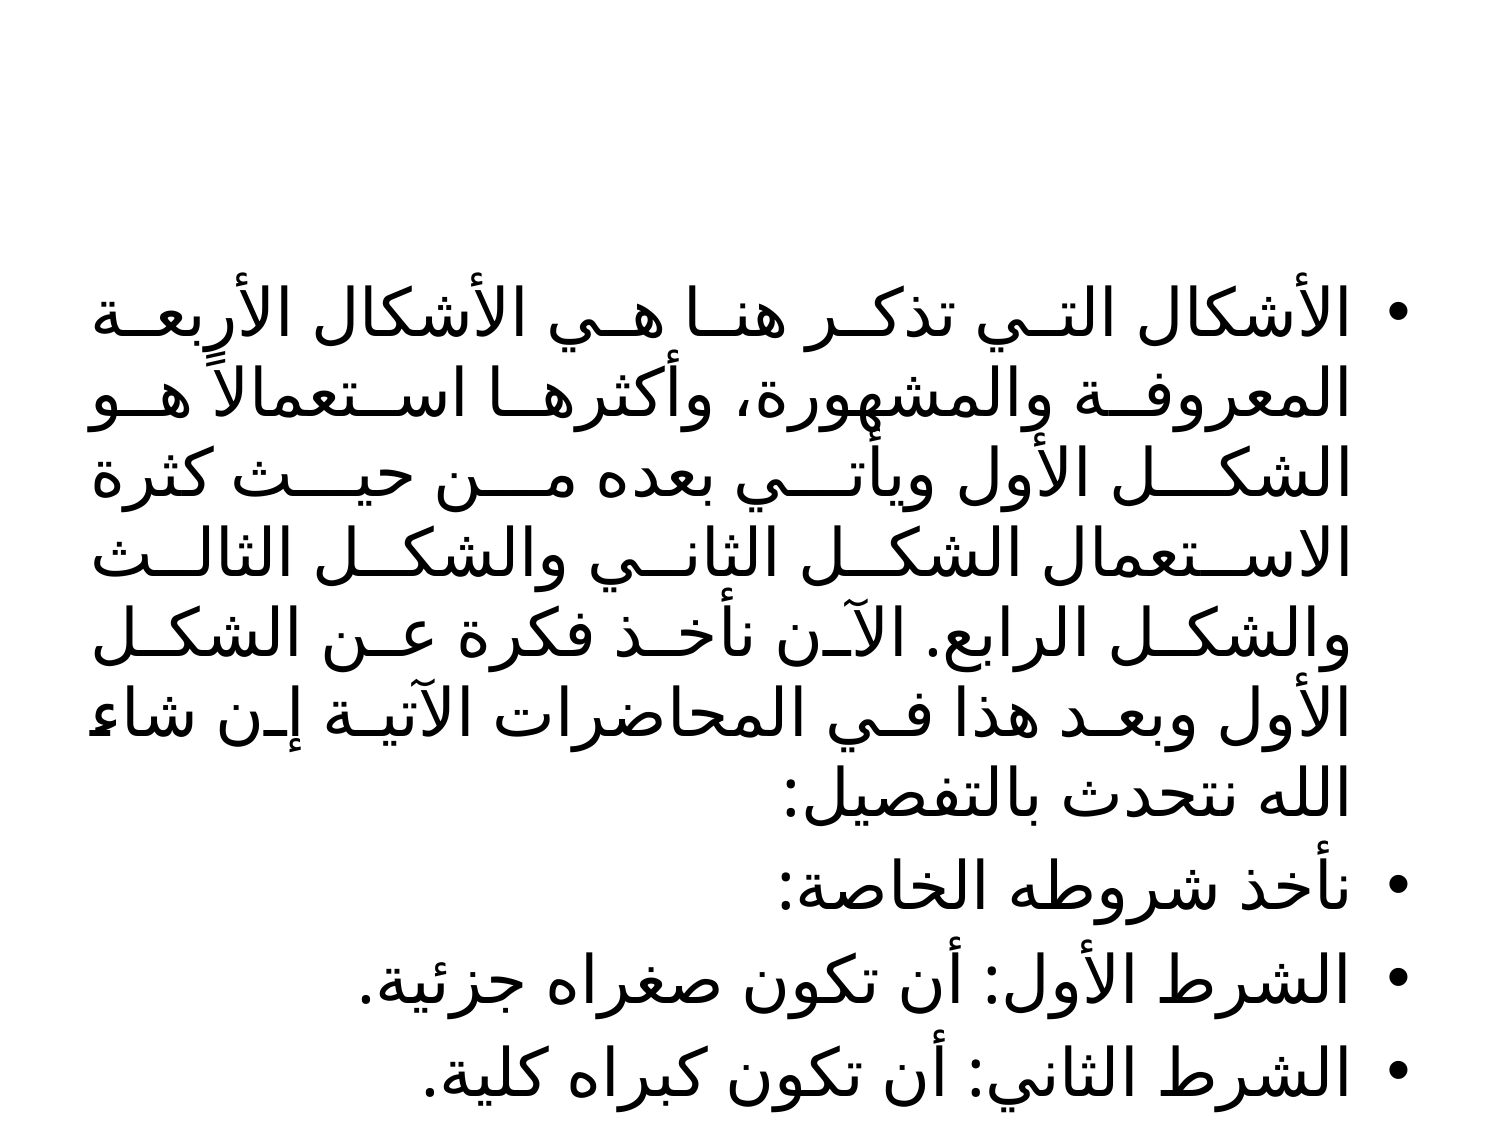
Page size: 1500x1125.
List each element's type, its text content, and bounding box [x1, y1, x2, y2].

list الأشكال التي تذكر هنا هي الأشكال الأربعة المعروفة والمشهورة، وأكثرها استعمالاً هو الشكل الأول ويأتي بعده من حيث كثرة الاستعمال الشكل الثاني والشكل الثالث والشكل الرابع. الآن نأخذ فكرة عن الشكل الأول وبعد هذا في المحاضرات الآتية إن شاء الله نتحدث بالتفصيل: نأخذ شروطه الخاصة: الشرط الأول: أن تكون صغراه جزئية. الشرط الثاني: أن تكون كبراه كلية. [75, 262, 1425, 1005]
